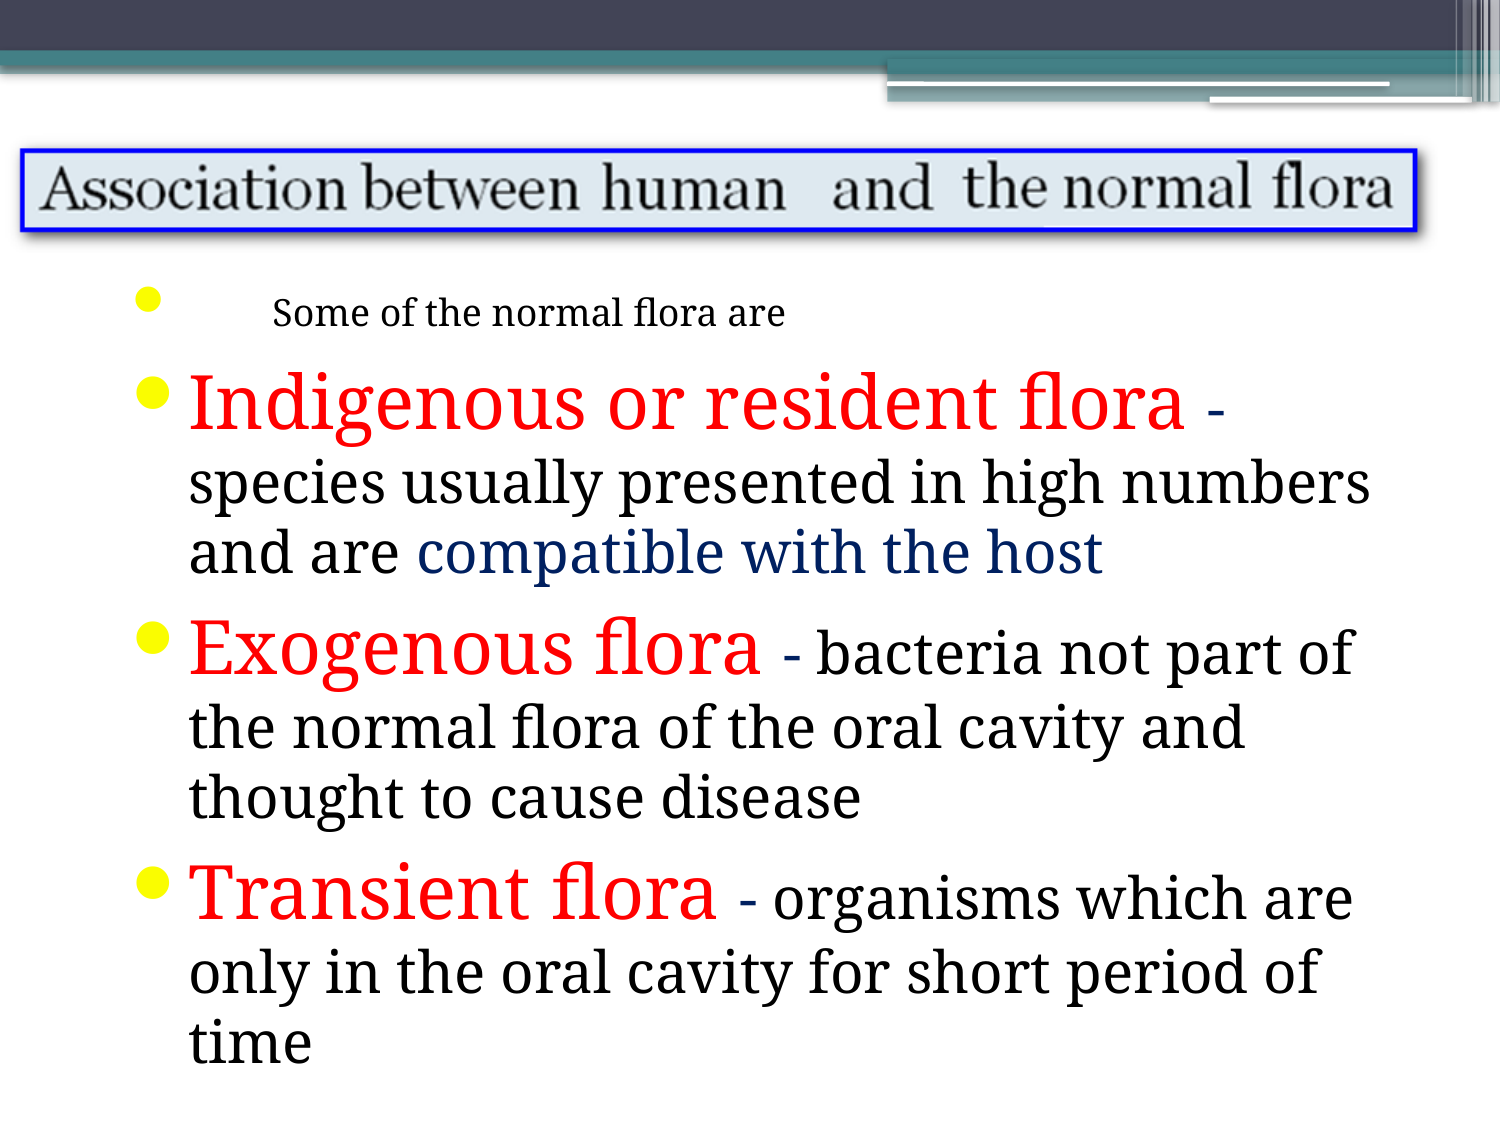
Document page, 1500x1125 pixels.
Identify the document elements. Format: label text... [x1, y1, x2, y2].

picture [0, 128, 1438, 253]
text_box O Indigenous or resident flora - species usually presented in high numbers and are compatible with the host Exogenous flora - bacteria not part of the normal flora of the oral cavity and thought to cause disease Transient flora - organisms which are only in the oral cavity for short period of time [117, 262, 1413, 1055]
